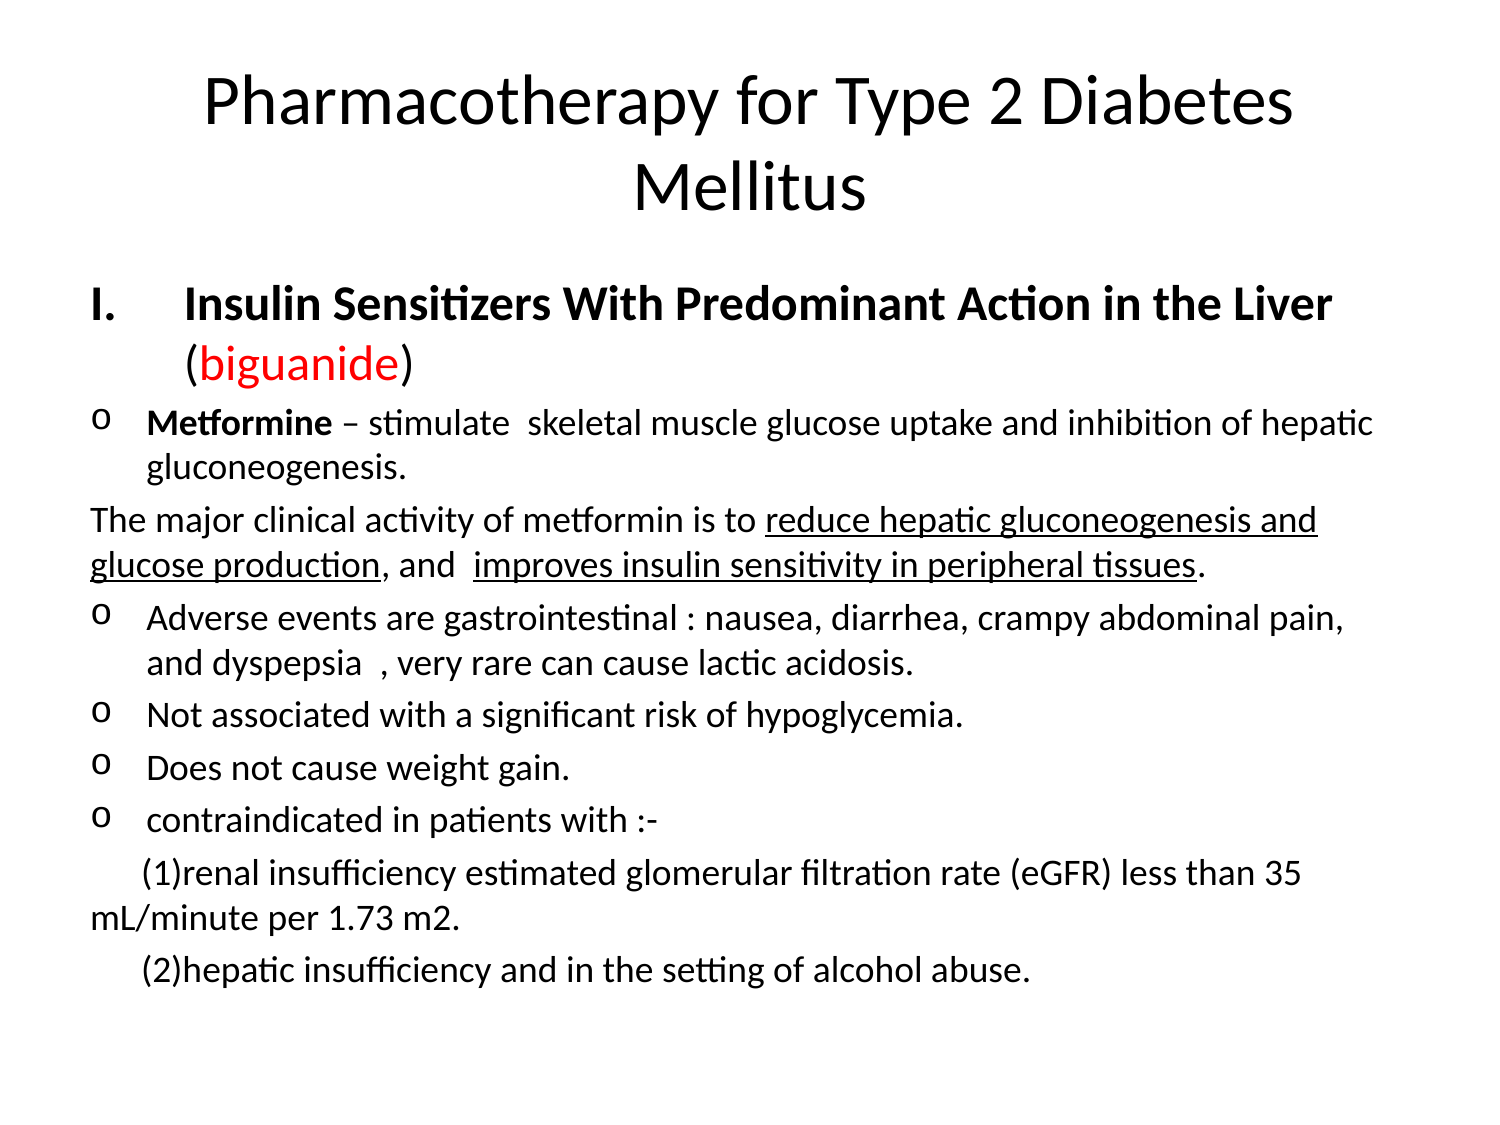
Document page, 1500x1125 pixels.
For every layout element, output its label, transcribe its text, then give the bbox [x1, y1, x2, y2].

title Pharmacotherapy for Type 2 Diabetes Mellitus [75, 45, 1425, 233]
list Insulin Sensitizers With Predominant Action in the Liver (biguanide) Metformine – stimulate skeletal muscle glucose uptake and inhibition of hepatic gluconeogenesis. The major clinical activity of metformin is to reduce hepatic gluconeogenesis and glucose production, and improves insulin sensitivity in peripheral tissues. Adverse events are gastrointestinal : nausea, diarrhea, crampy abdominal pain, and dyspepsia , very rare can cause lactic acidosis. Not associated with a significant risk of hypoglycemia. Does not cause weight gain. contraindicated in patients with :- (1)renal insufficiency estimated glomerular filtration rate (eGFR) less than 35 mL/minute per 1.73 m2. (2)hepatic insufficiency and in the setting of alcohol abuse. [75, 262, 1425, 1005]
